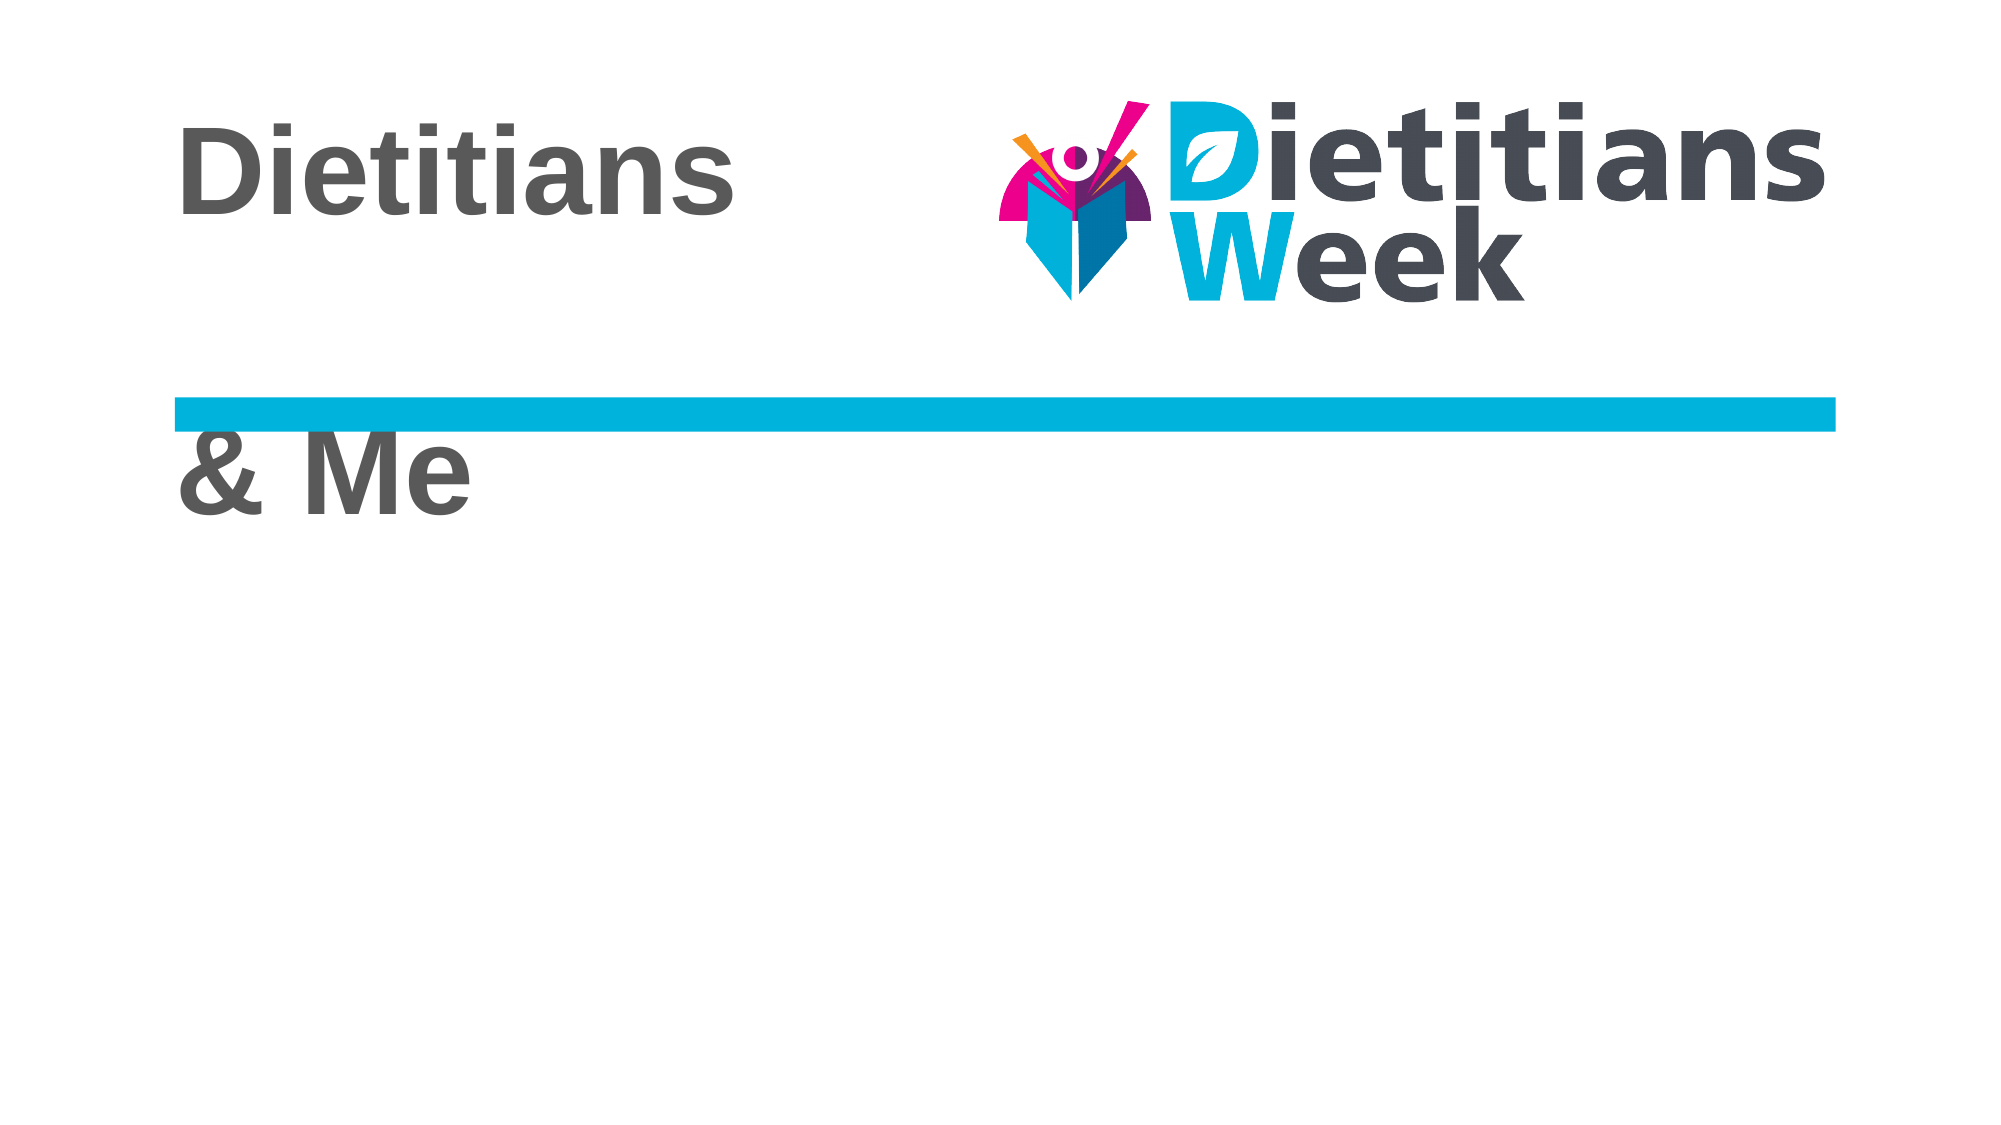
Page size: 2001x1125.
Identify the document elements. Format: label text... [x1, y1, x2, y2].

text_box Dietitians & Me [160, 82, 758, 547]
text_box [174, 396, 1837, 433]
picture [999, 87, 1839, 386]
